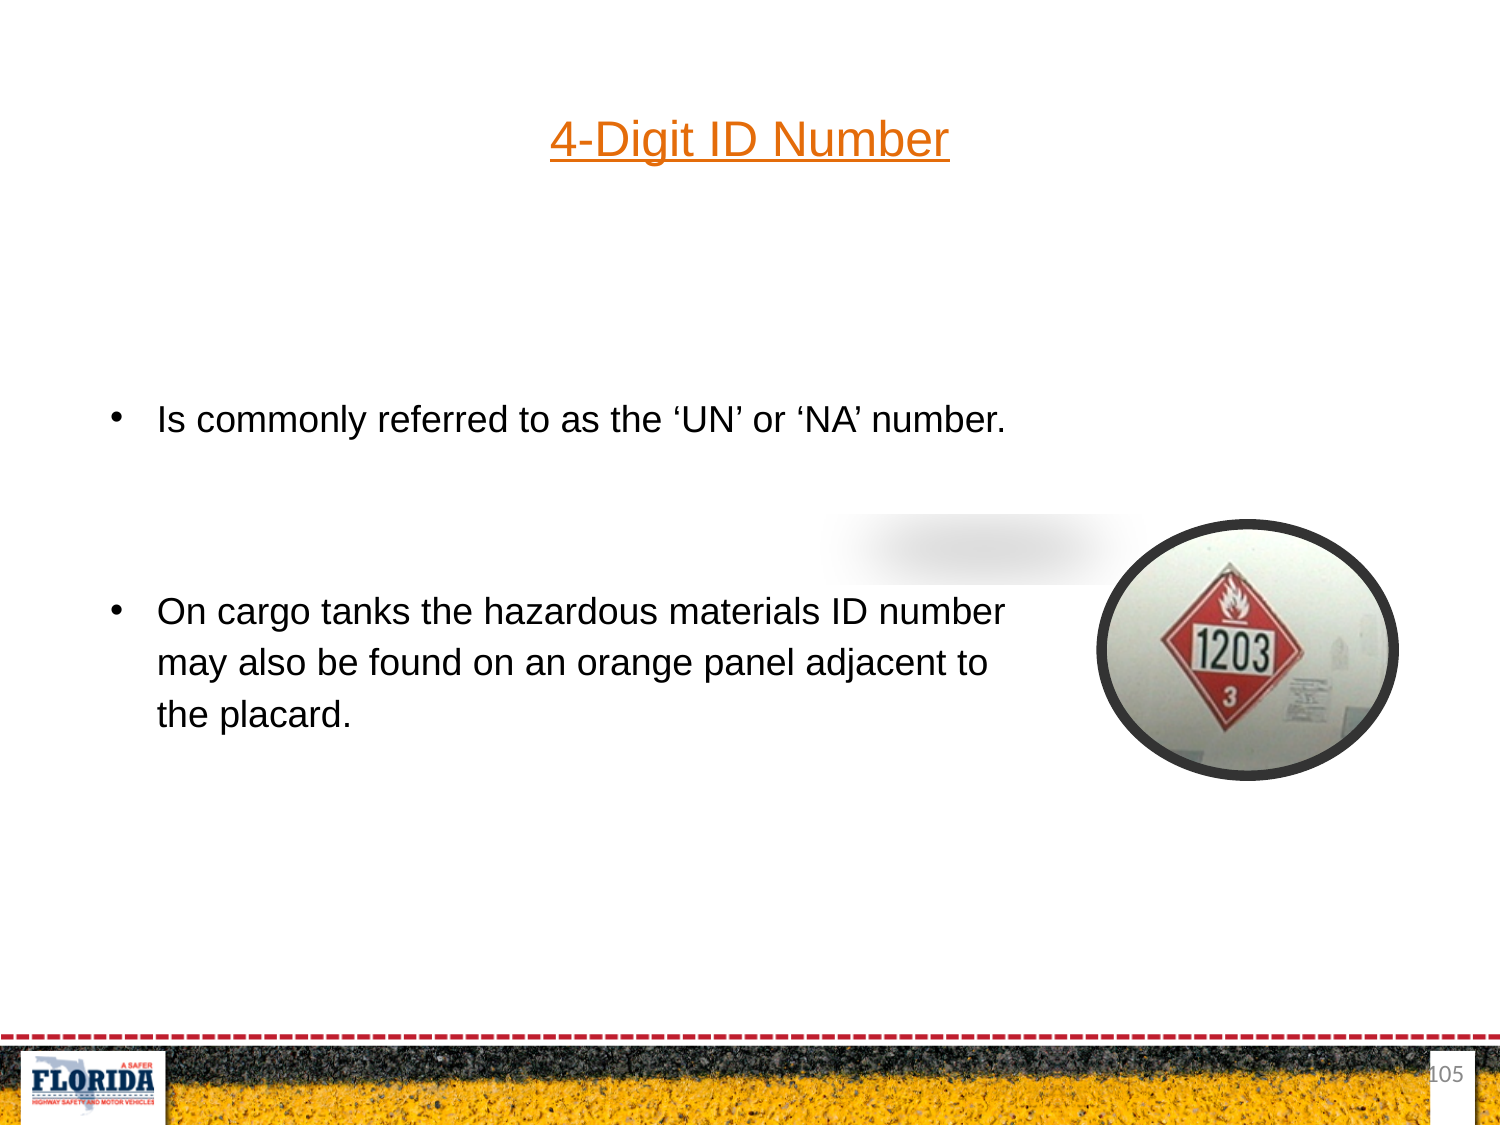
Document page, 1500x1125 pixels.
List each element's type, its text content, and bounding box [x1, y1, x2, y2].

slide_number 105 [1129, 1042, 1480, 1103]
text_box Is commonly referred to as the ‘UN’ or ‘NA’ number. On cargo tanks the hazardous materials ID number may also be found on an orange panel adjacent to the placard. [95, 387, 1057, 742]
picture [0, 0, 1500, 1125]
text_box 4-Digit ID Number [106, 99, 1394, 174]
